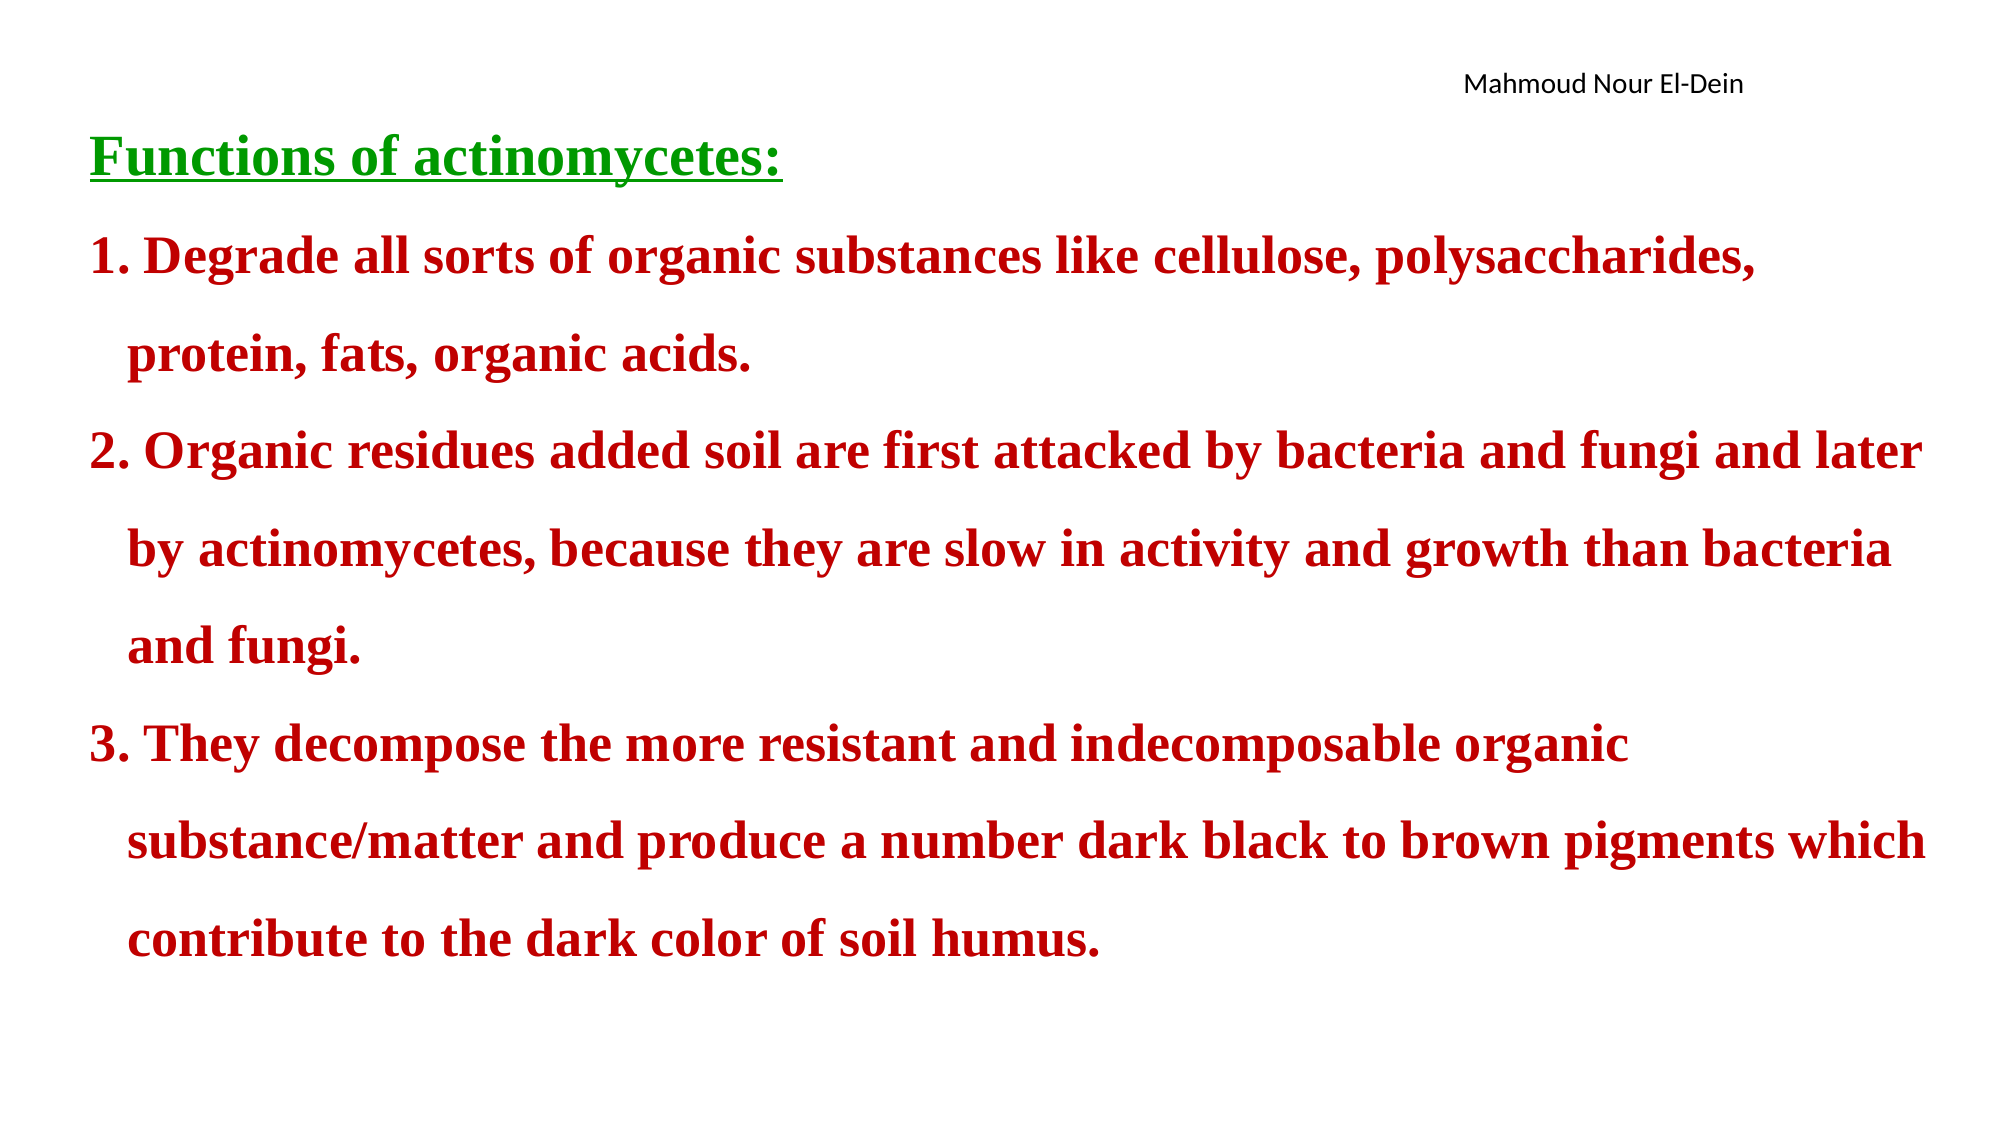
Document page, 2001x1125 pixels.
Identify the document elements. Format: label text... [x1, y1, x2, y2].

text_box Functions of actinomycetes: 1. Degrade all sorts of organic substances like cellulose, polysaccharides, protein, fats, organic acids. 2. Organic residues added soil are first attacked by bacteria and fungi and later by actinomycetes, because they are slow in activity and growth than bacteria and fungi. 3. They decompose the more resistant and indecomposable organic substance/matter and produce a number dark black to brown pigments which contribute to the dark color of soil humus. [74, 74, 1950, 1050]
